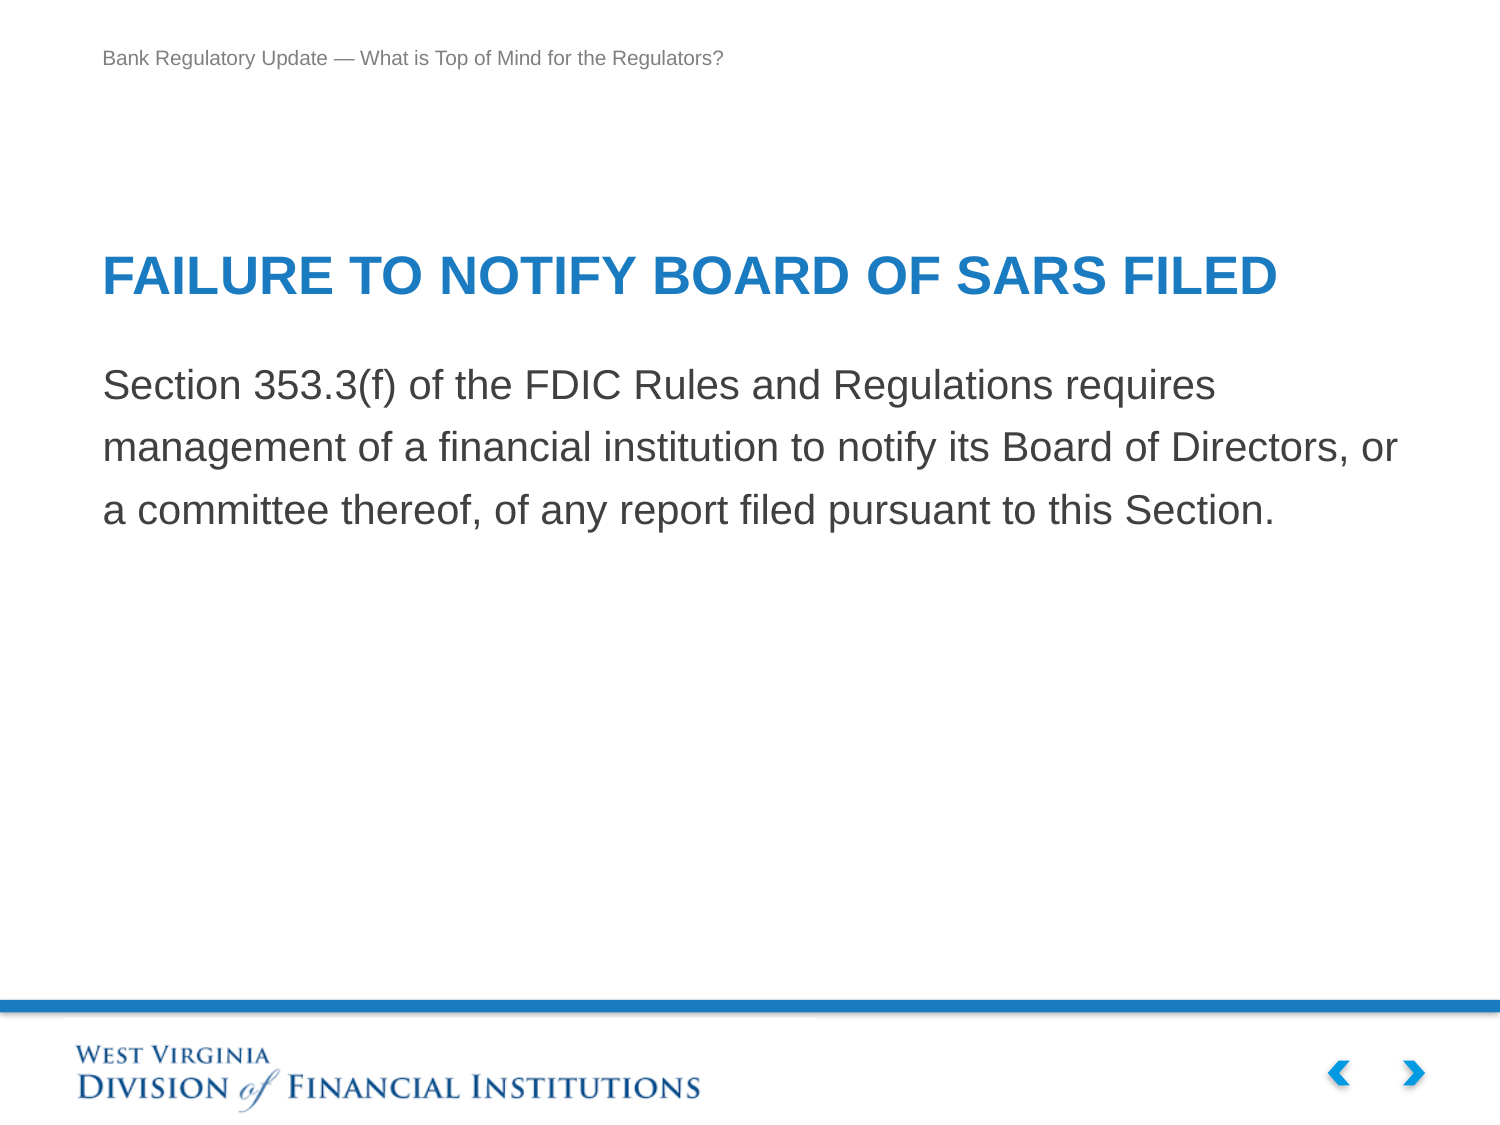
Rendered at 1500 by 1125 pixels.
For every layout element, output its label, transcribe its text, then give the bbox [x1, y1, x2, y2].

picture [62, 1018, 818, 1125]
title FAILURE TO NOTIFY BOARD OF SARS FILED [87, 99, 1438, 313]
list Section 353.3(f) of the FDIC Rules and Regulations requires management of a financial institution to notify its Board of Directors, or a committee thereof, of any report filed pursuant to this Section. [87, 337, 1438, 913]
